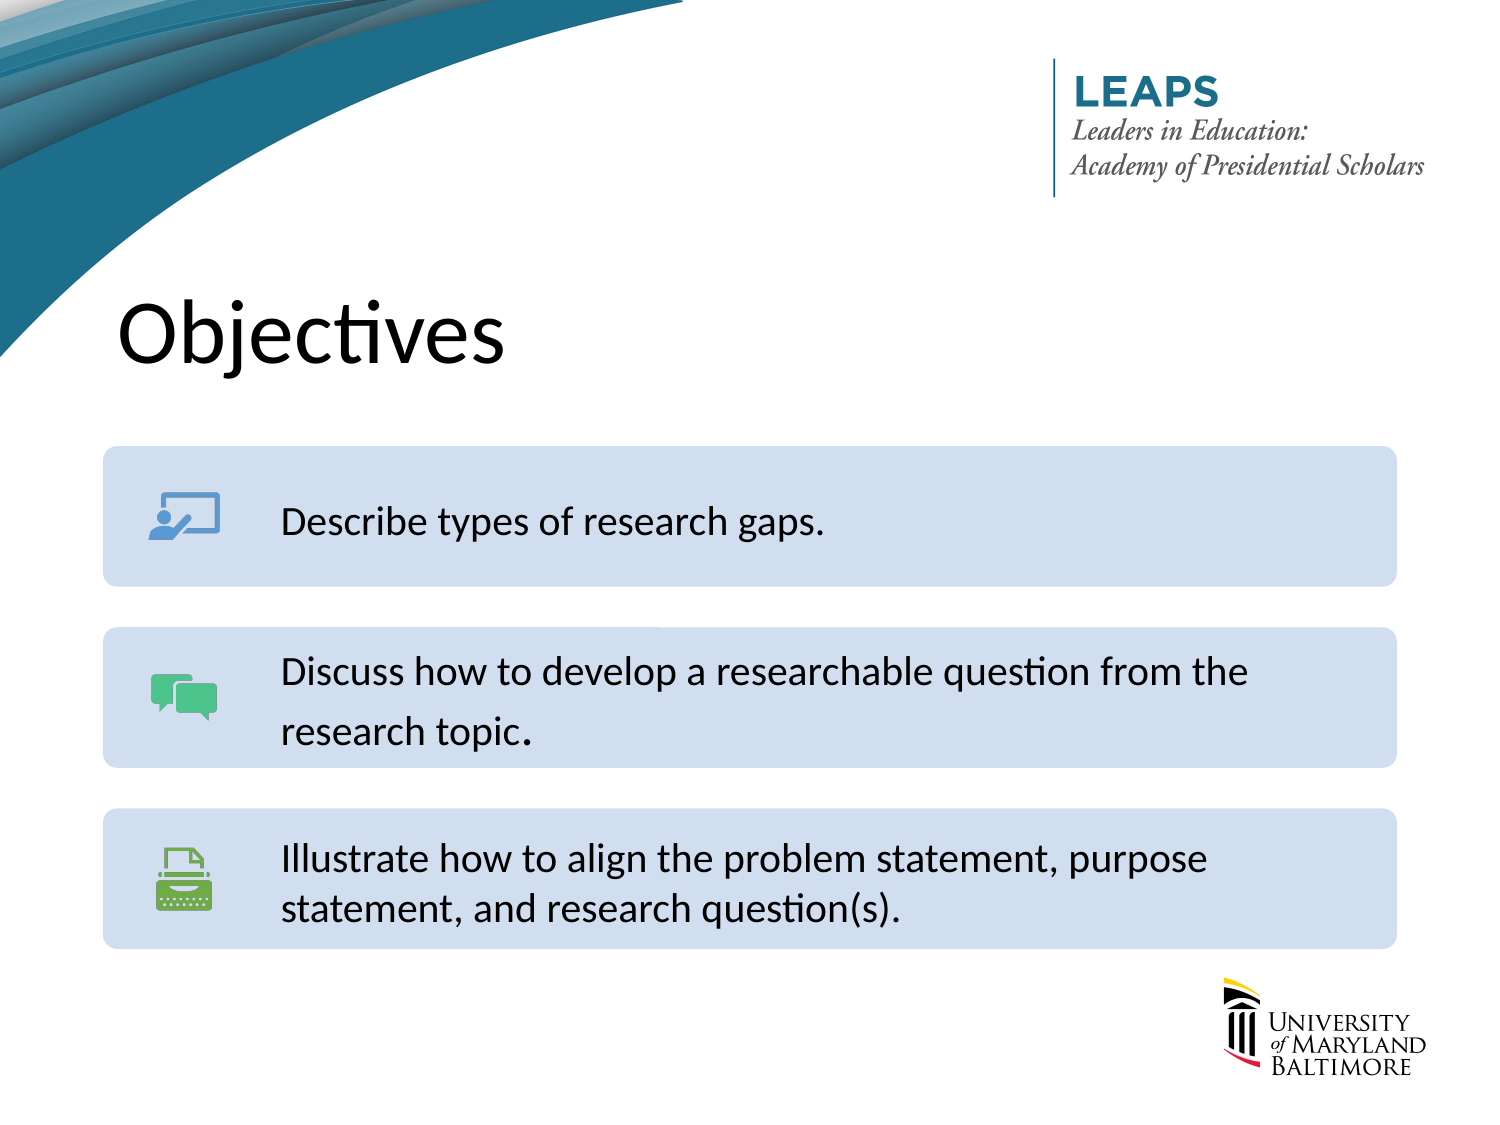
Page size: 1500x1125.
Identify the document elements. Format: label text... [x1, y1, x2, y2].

picture [0, 960, 1500, 1125]
picture [0, 0, 1500, 361]
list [103, 445, 1397, 954]
title Objectives [103, 277, 1397, 431]
